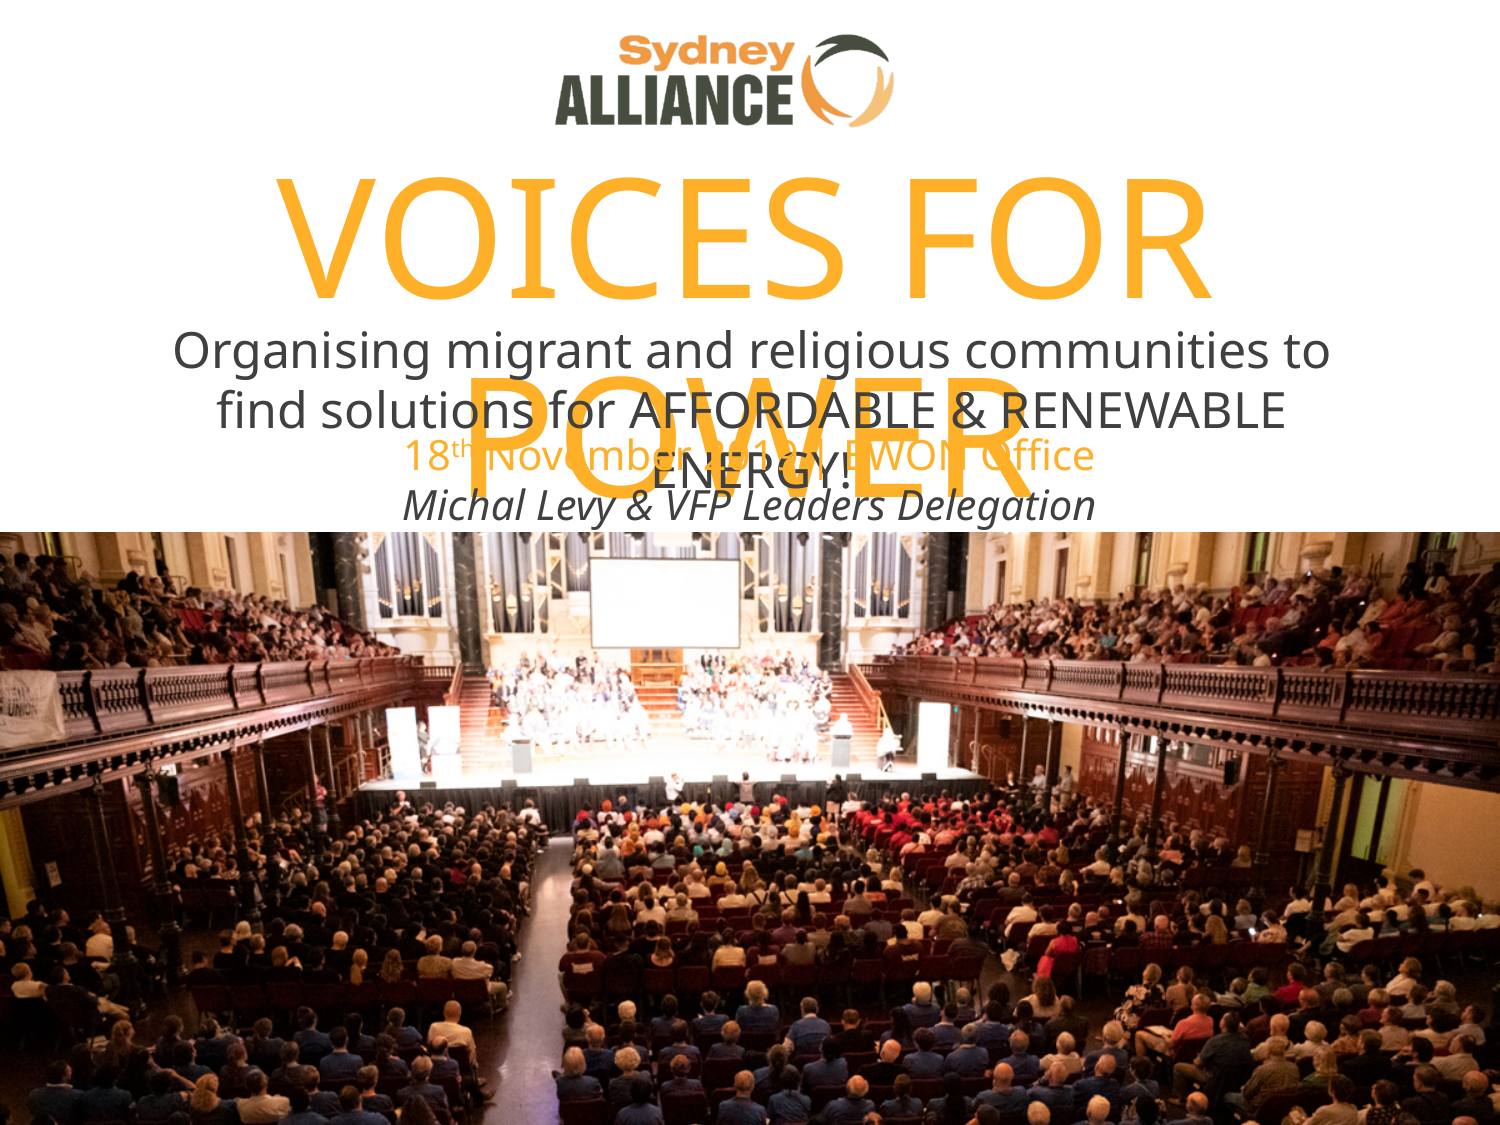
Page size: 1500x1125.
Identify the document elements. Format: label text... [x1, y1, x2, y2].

text_box Organising migrant and religious communities to find solutions for AFFORDABLE & RENEWABLE ENERGY! [137, 310, 1367, 506]
picture [0, 532, 1500, 1125]
picture [534, 19, 909, 141]
text_box 18th November 2019 | EWON Office Michal Levy & VFP Leaders Delegation [386, 421, 1112, 531]
text_box VOICES FOR POWER [94, 124, 1399, 531]
